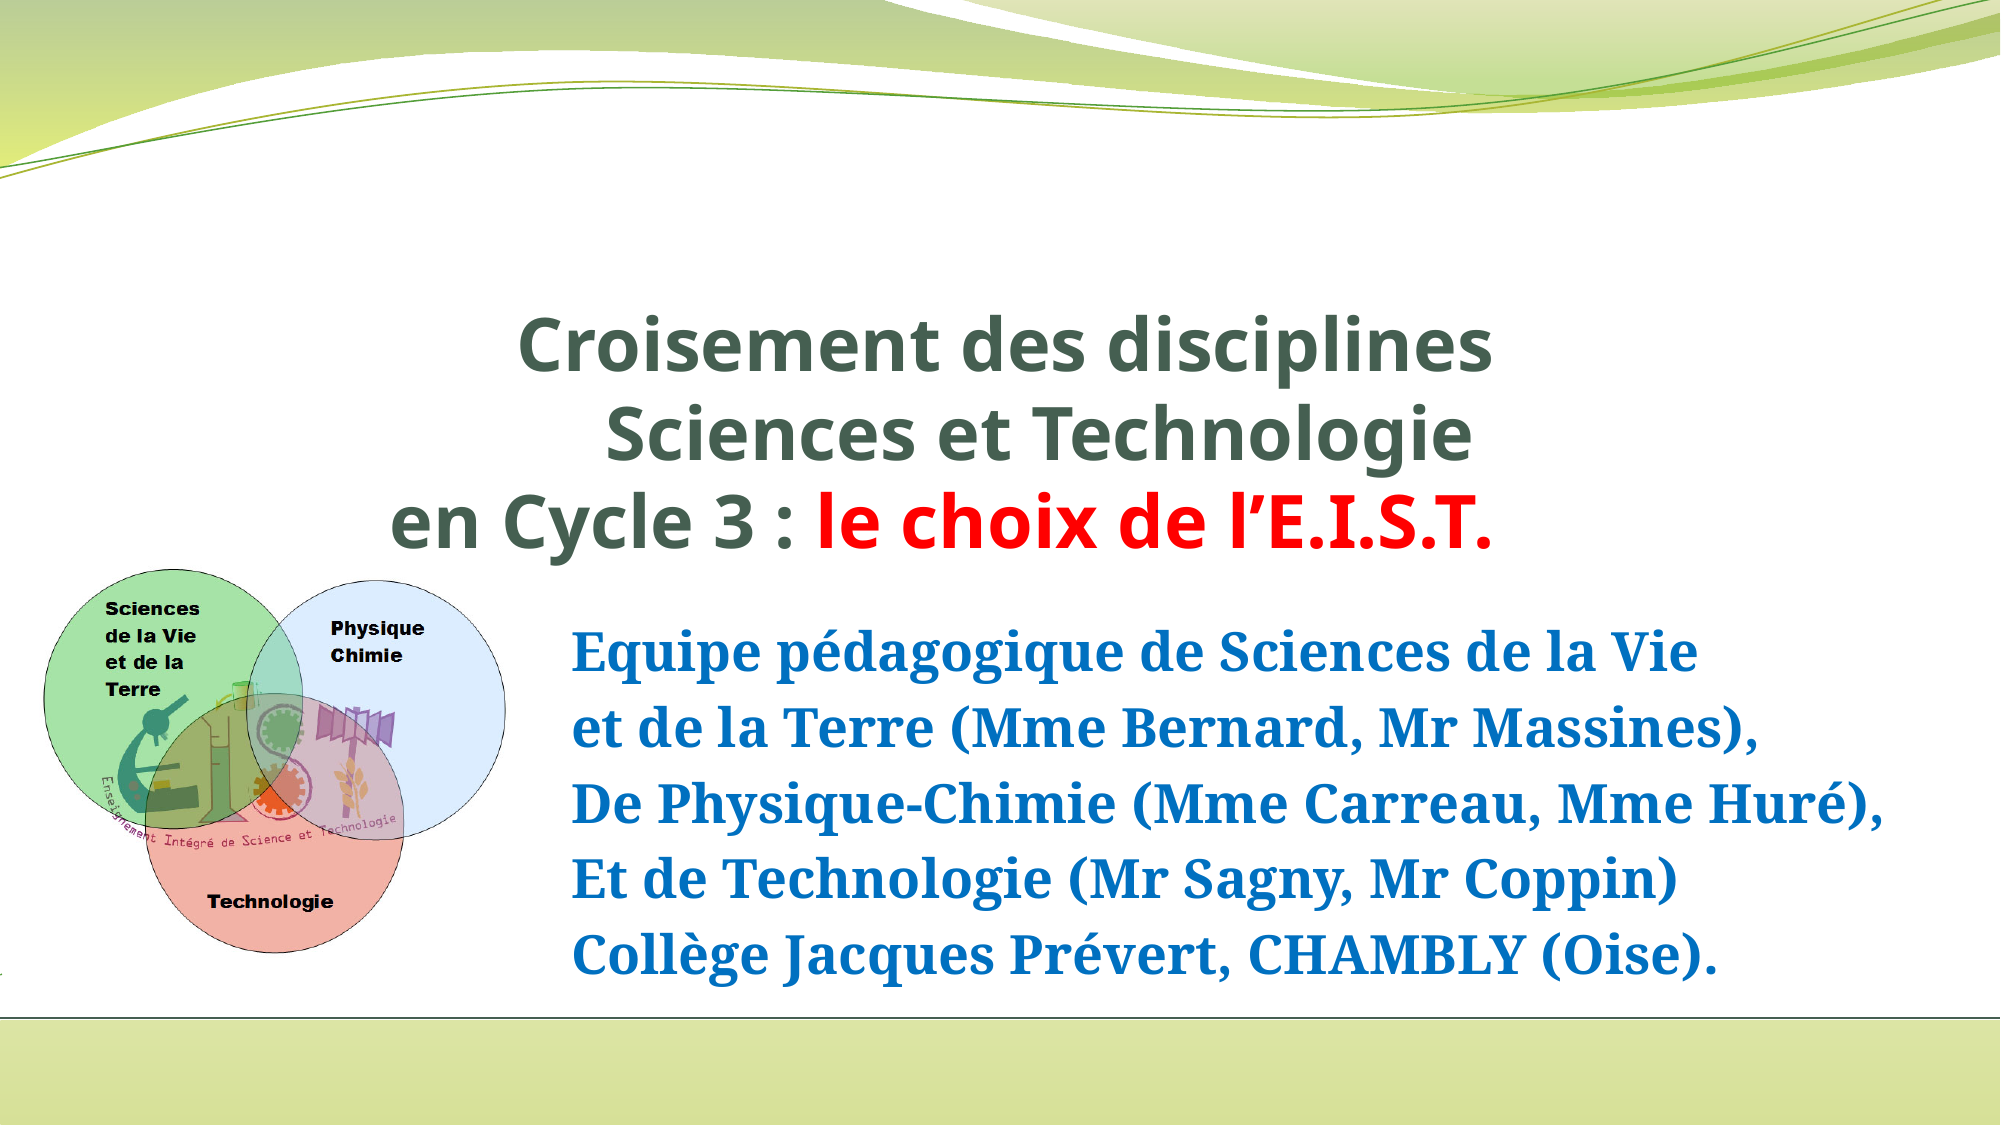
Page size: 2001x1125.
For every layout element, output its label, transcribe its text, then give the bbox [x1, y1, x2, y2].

picture [3, 553, 538, 972]
title Croisement des disciplines Sciences et Technologie en Cycle 3 : le choix de l’E.I.S.T. [223, 293, 1498, 564]
subtitle Equipe pédagogique de Sciences de la Vie et de la Terre (Mme Bernard, Mr Massines), De Physique-Chimie (Mme Carreau, Mme Huré), Et de Technologie (Mr Sagny, Mr Coppin) Collège Jacques Prévert, CHAMBLY (Oise). [571, 609, 1986, 1013]
